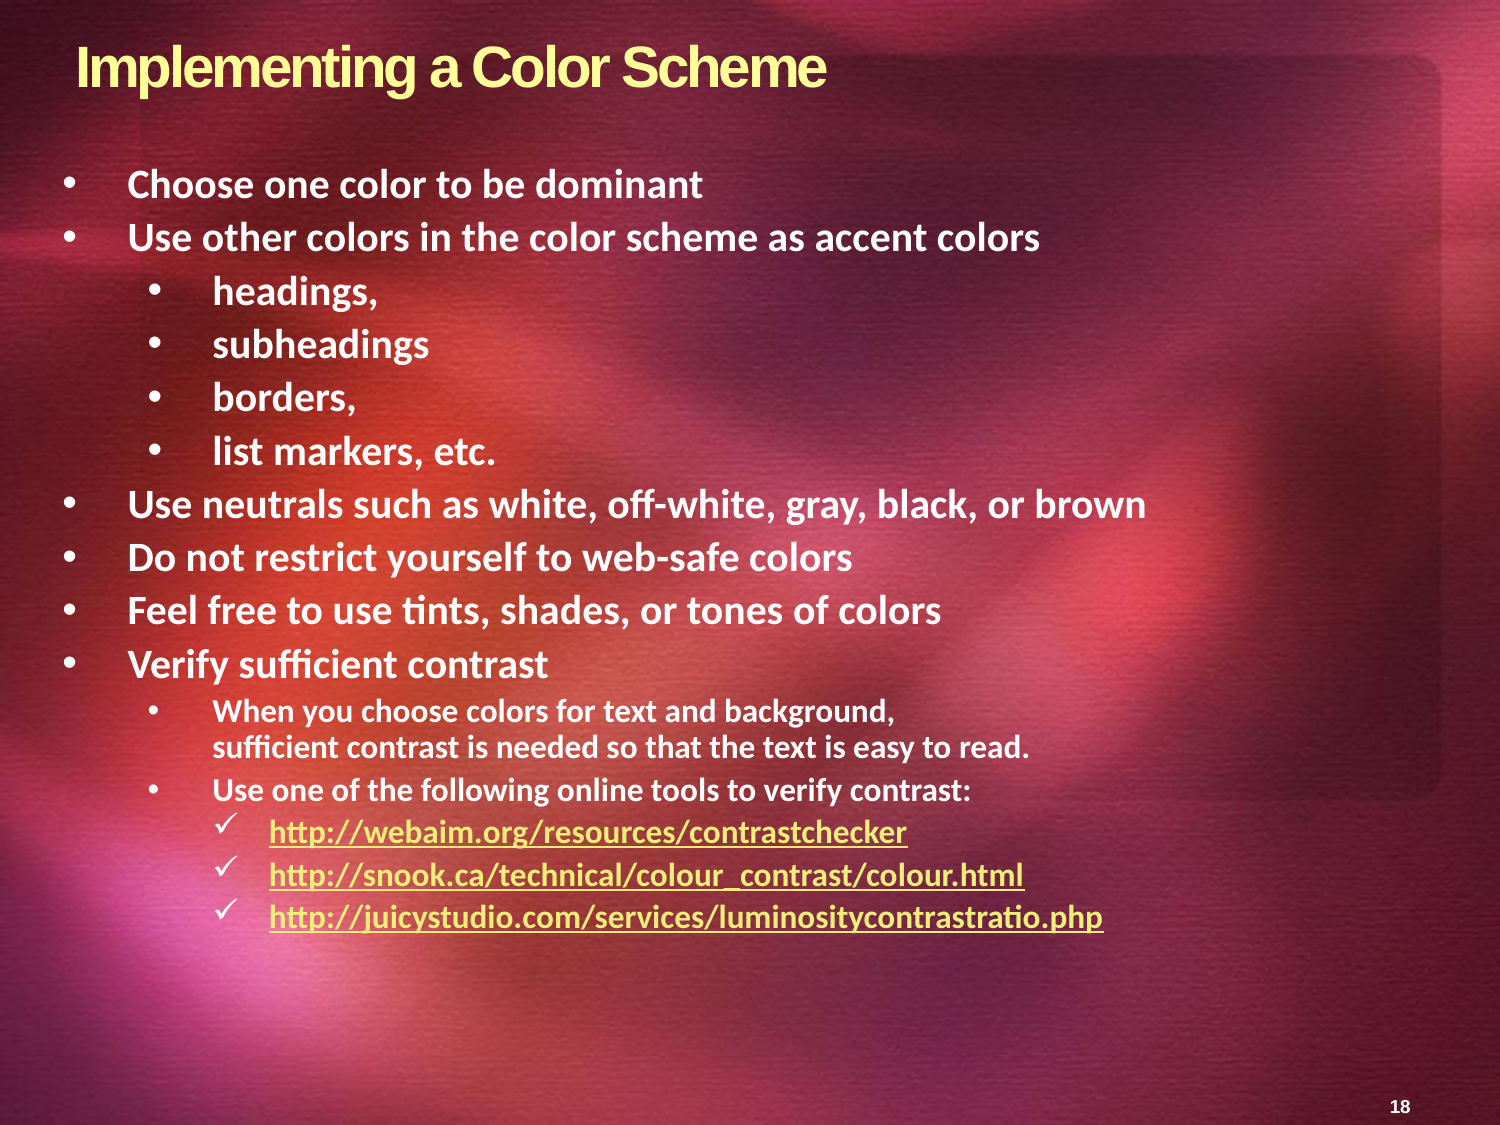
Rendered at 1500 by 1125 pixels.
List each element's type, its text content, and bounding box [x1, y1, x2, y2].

list Choose one color to be dominant Use other colors in the color scheme as accent colors headings, subheadings borders, list markers, etc. Use neutrals such as white, off-white, gray, black, or brown Do not restrict yourself to web-safe colors Feel free to use tints, shades, or tones of colors Verify sufficient contrast When you choose colors for text and background, sufficient contrast is needed so that the text is easy to read. Use one of the following online tools to verify contrast: http://webaim.org/resources/contrastchecker http://snook.ca/technical/colour_contrast/colour.html http://juicystudio.com/services/luminositycontrastratio.php [62, 162, 1413, 1044]
picture [0, 0, 1500, 1125]
title Implementing a Color Scheme [75, 37, 988, 140]
